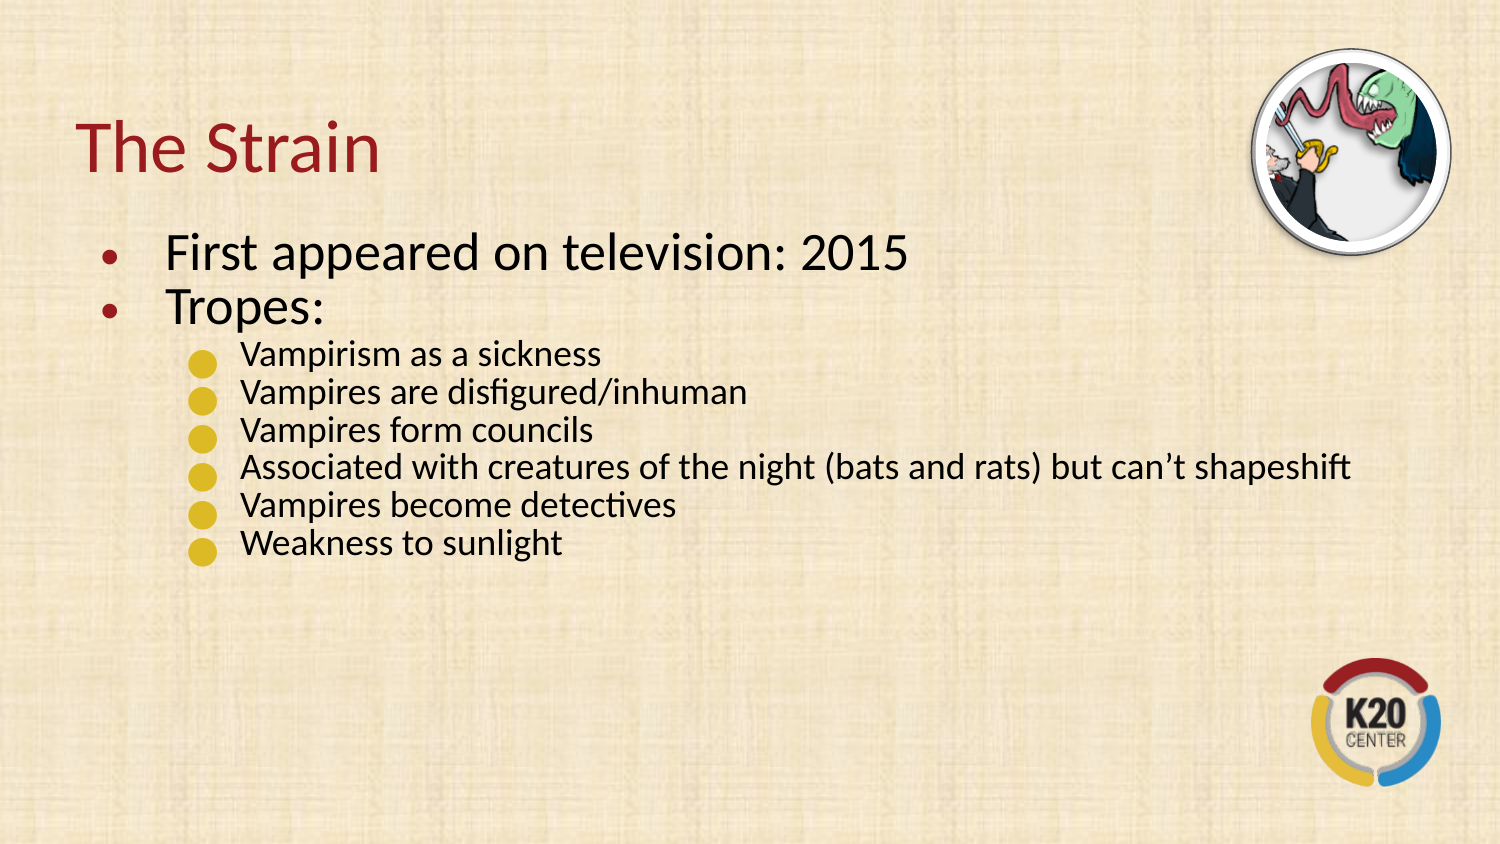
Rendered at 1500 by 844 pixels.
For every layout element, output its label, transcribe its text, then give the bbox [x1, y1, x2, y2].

title The Strain [75, 50, 1221, 191]
picture [1300, 646, 1451, 797]
list First appeared on television: 2015 Tropes: Vampirism as a sickness Vampires are disfigured/inhuman Vampires form councils Associated with creatures of the night (bats and rats) but can’t shapeshift Vampires become detectives Weakness to sunlight [75, 214, 1425, 779]
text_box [1251, 48, 1452, 256]
